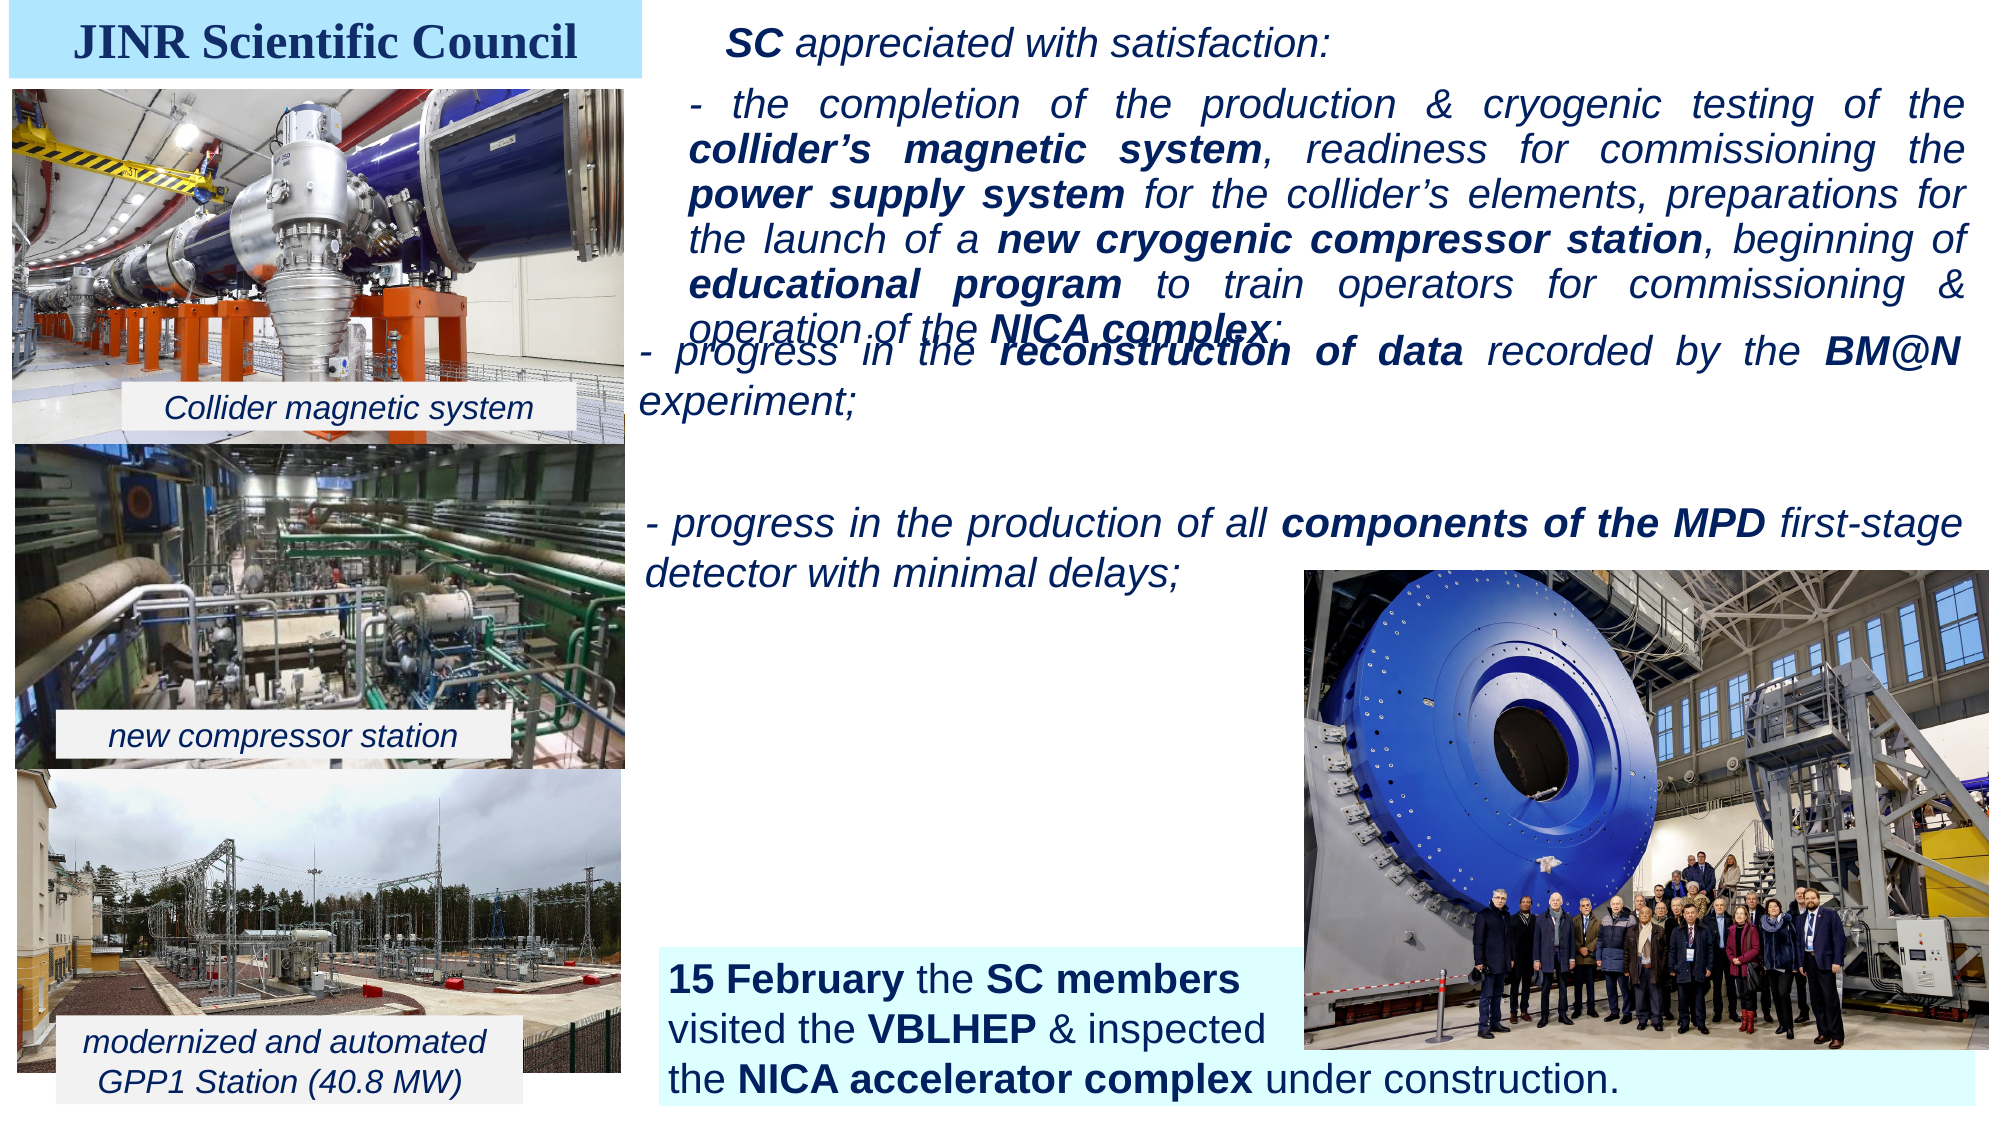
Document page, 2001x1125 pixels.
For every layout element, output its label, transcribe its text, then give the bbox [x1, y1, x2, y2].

text_box modernized and automated GPP1 Station (40.8 MW) [55, 1073, 523, 1105]
list - the completion of the production & cryogenic testing of the collider’s magnetic system, readiness for commissioning the power supply system for the collider’s elements, preparations for the launch of a new cryogenic compressor station, beginning of educational program to train operators for commissioning & operation of the NICA complex; [627, 78, 1976, 325]
text_box JINR Scientific Council [8, 0, 643, 79]
list SC appreciated with satisfaction: [664, 16, 1953, 71]
text_box 15 February the SC members visited the VBLHEP & inspected the NICA accelerator complex under construction. [659, 947, 1976, 1107]
text_box - progress in the reconstruction of data recorded by the BM@N experiment; [624, 316, 1976, 432]
picture [12, 89, 625, 1073]
picture [1304, 570, 1989, 1050]
text_box - progress in the production of all components of the MPD first-stage detector with minimal delays; [630, 488, 1979, 604]
